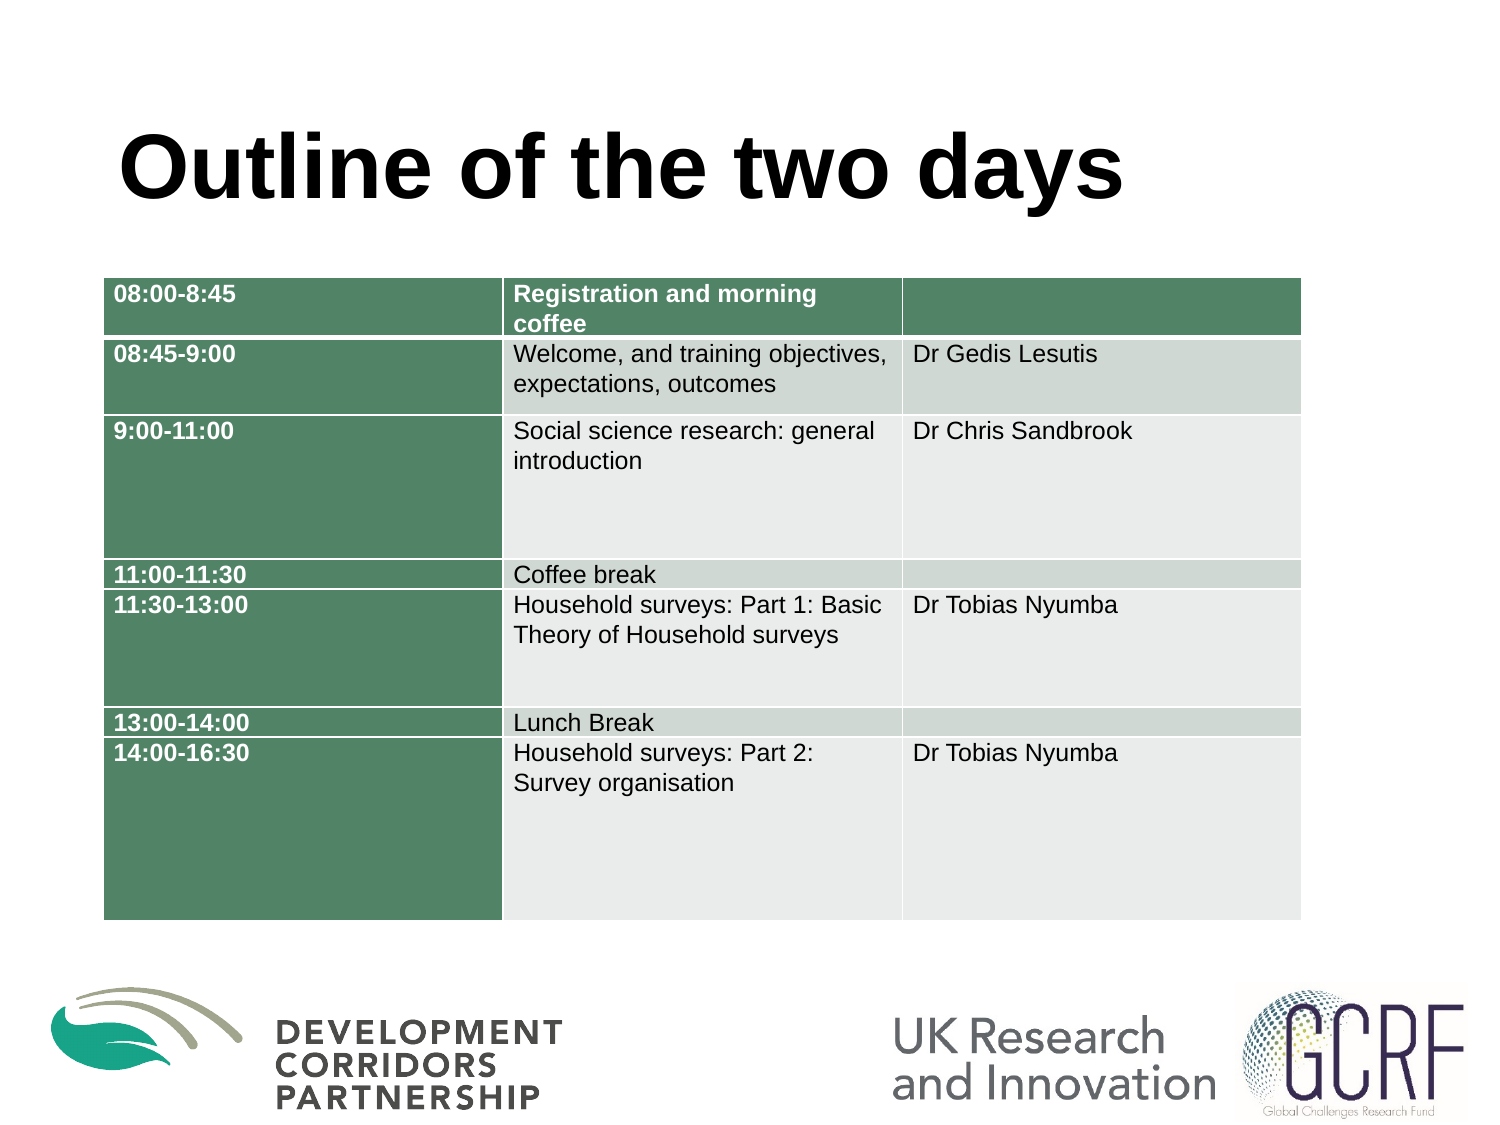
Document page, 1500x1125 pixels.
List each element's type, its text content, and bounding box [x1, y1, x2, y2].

picture [51, 987, 565, 1125]
table_cell Coffee break [504, 560, 902, 588]
picture [893, 1015, 1215, 1100]
picture [1235, 982, 1468, 1122]
table_cell 13:00-14:00 [104, 708, 502, 736]
table_cell Dr Chris Sandbrook [903, 416, 1301, 558]
table_cell Dr Gedis Lesutis [903, 340, 1301, 414]
table_header [903, 278, 1301, 335]
table_cell 11:30-13:00 [104, 590, 502, 706]
table_cell [903, 708, 1301, 736]
table_cell 9:00-11:00 [104, 416, 502, 558]
table_header Registration and morning coffee [504, 278, 902, 335]
table_header 08:00-8:45 [104, 278, 502, 335]
table_cell Welcome, and training objectives, expectations, outcomes [504, 340, 902, 414]
table_cell Household surveys: Part 2: Survey organisation [504, 738, 902, 920]
table_cell Dr Tobias Nyumba [903, 738, 1301, 920]
table_cell Household surveys: Part 1: Basic Theory of Household surveys [504, 590, 902, 706]
table_cell Lunch Break [504, 708, 902, 736]
table_cell Social science research: general introduction [504, 416, 902, 558]
table_cell [903, 560, 1301, 588]
table_cell 08:45-9:00 [104, 340, 502, 414]
title Outline of the two days [103, 59, 1397, 278]
table_cell Dr Tobias Nyumba [903, 590, 1301, 706]
table_cell 11:00-11:30 [104, 560, 502, 588]
table_cell 14:00-16:30 [104, 738, 502, 920]
